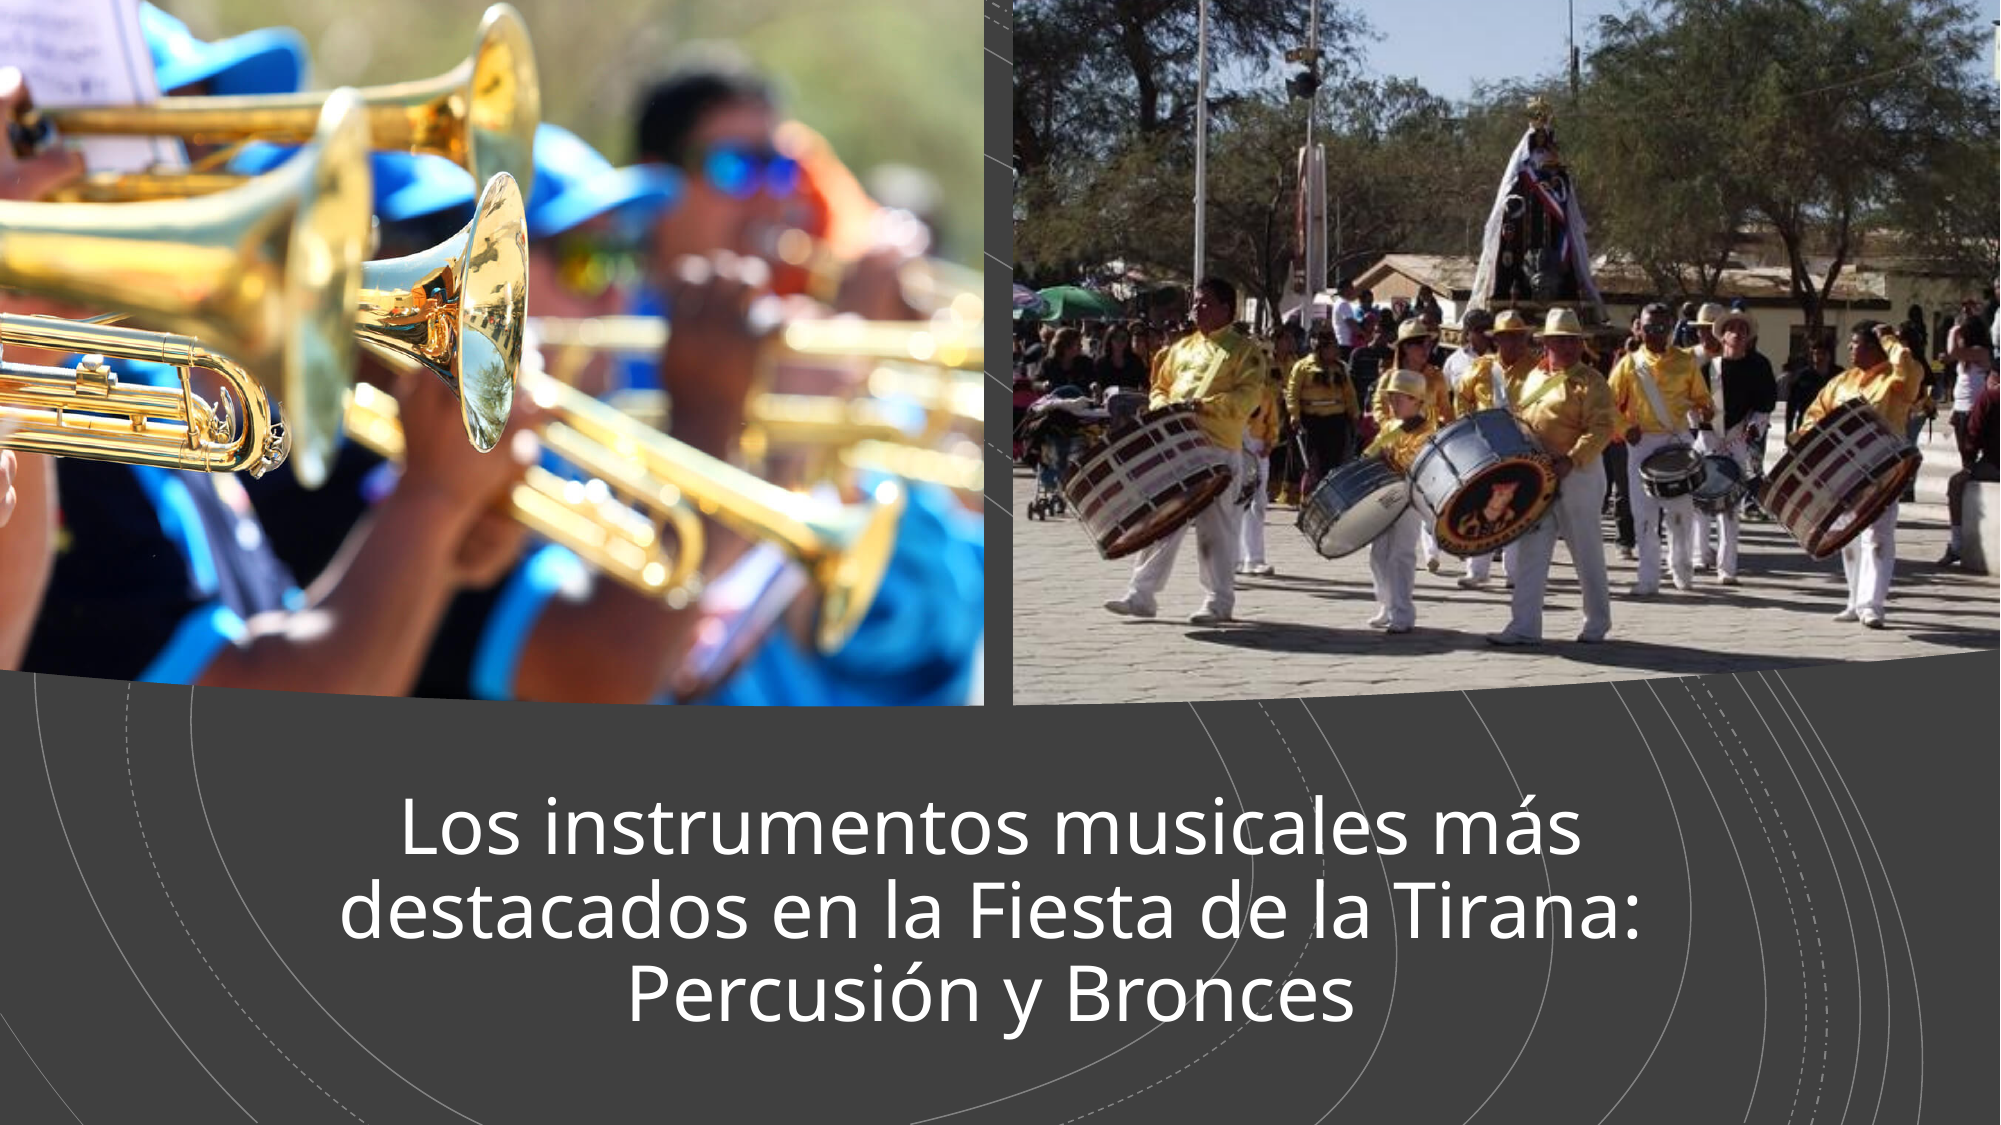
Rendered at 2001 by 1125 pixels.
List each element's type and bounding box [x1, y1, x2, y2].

picture [1013, 0, 2000, 706]
text_box [0, 0, 1999, 1125]
picture [0, 0, 984, 707]
